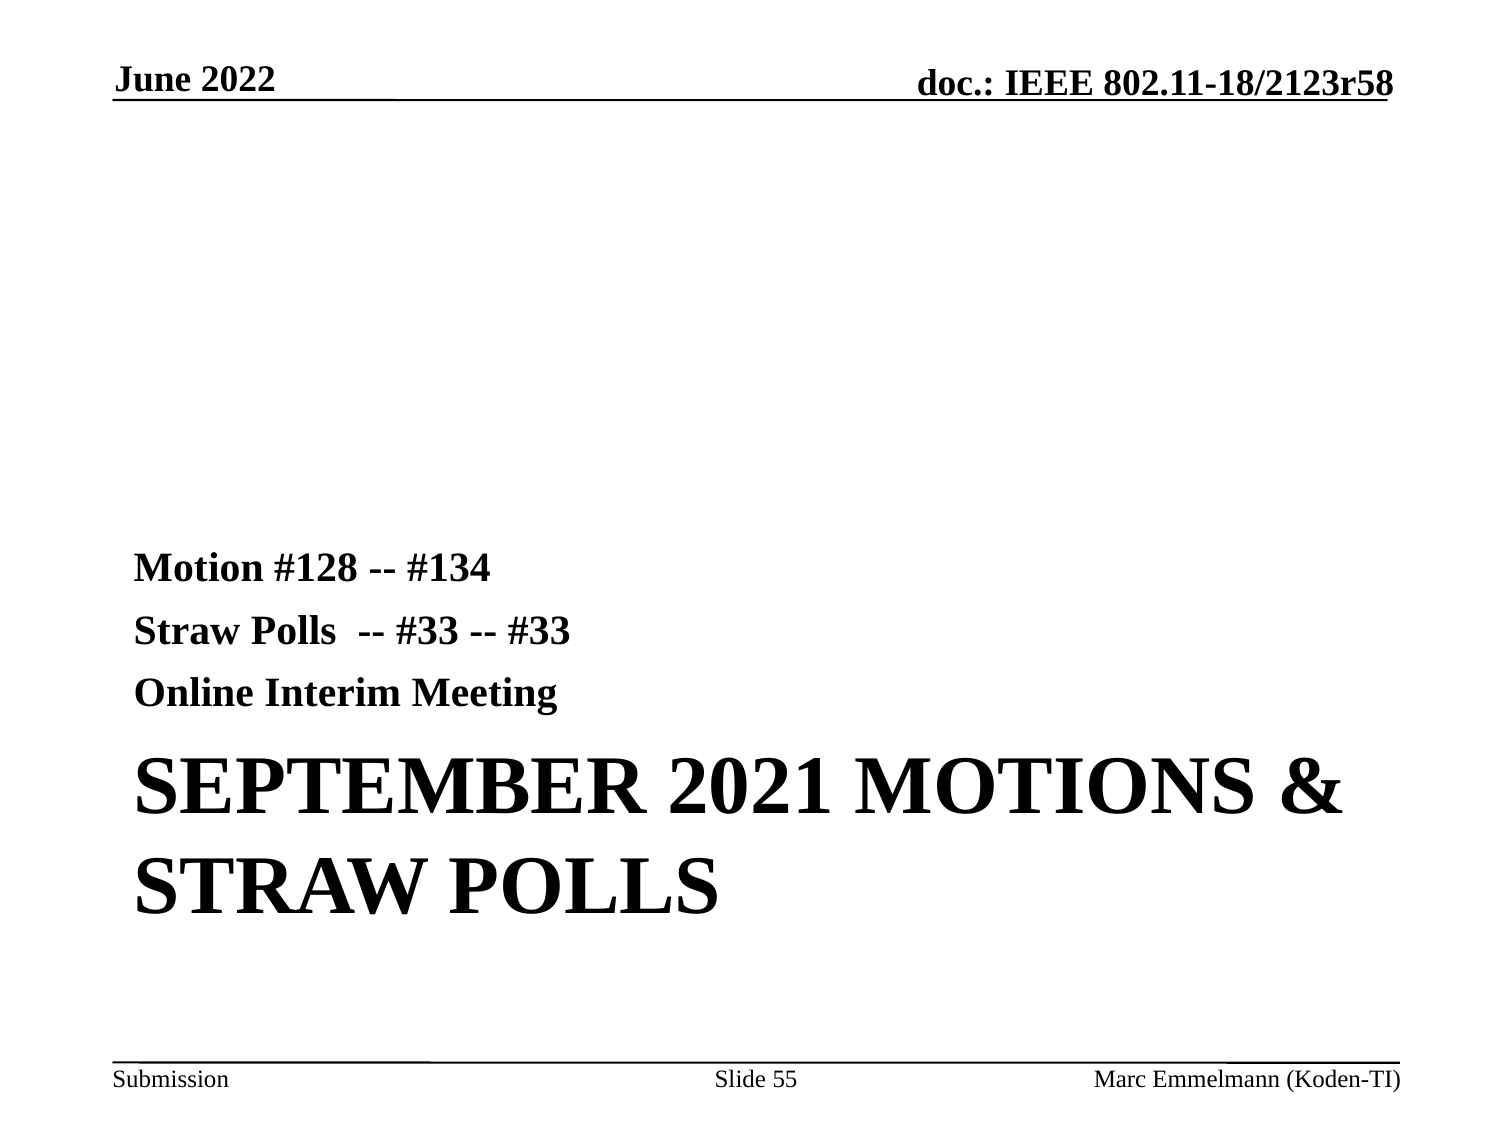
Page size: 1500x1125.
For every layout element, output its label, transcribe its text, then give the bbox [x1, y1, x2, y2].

title September 2021 Motions & Straw Polls [118, 724, 1394, 947]
list Motion #128 -- #134 Straw Polls -- #33 -- #33 Online Interim Meeting [118, 476, 1394, 724]
slide_number Slide 55 [712, 1061, 800, 1123]
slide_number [114, 54, 423, 100]
footer Marc Emmelmann (Koden-TI) [878, 1061, 1402, 1093]
